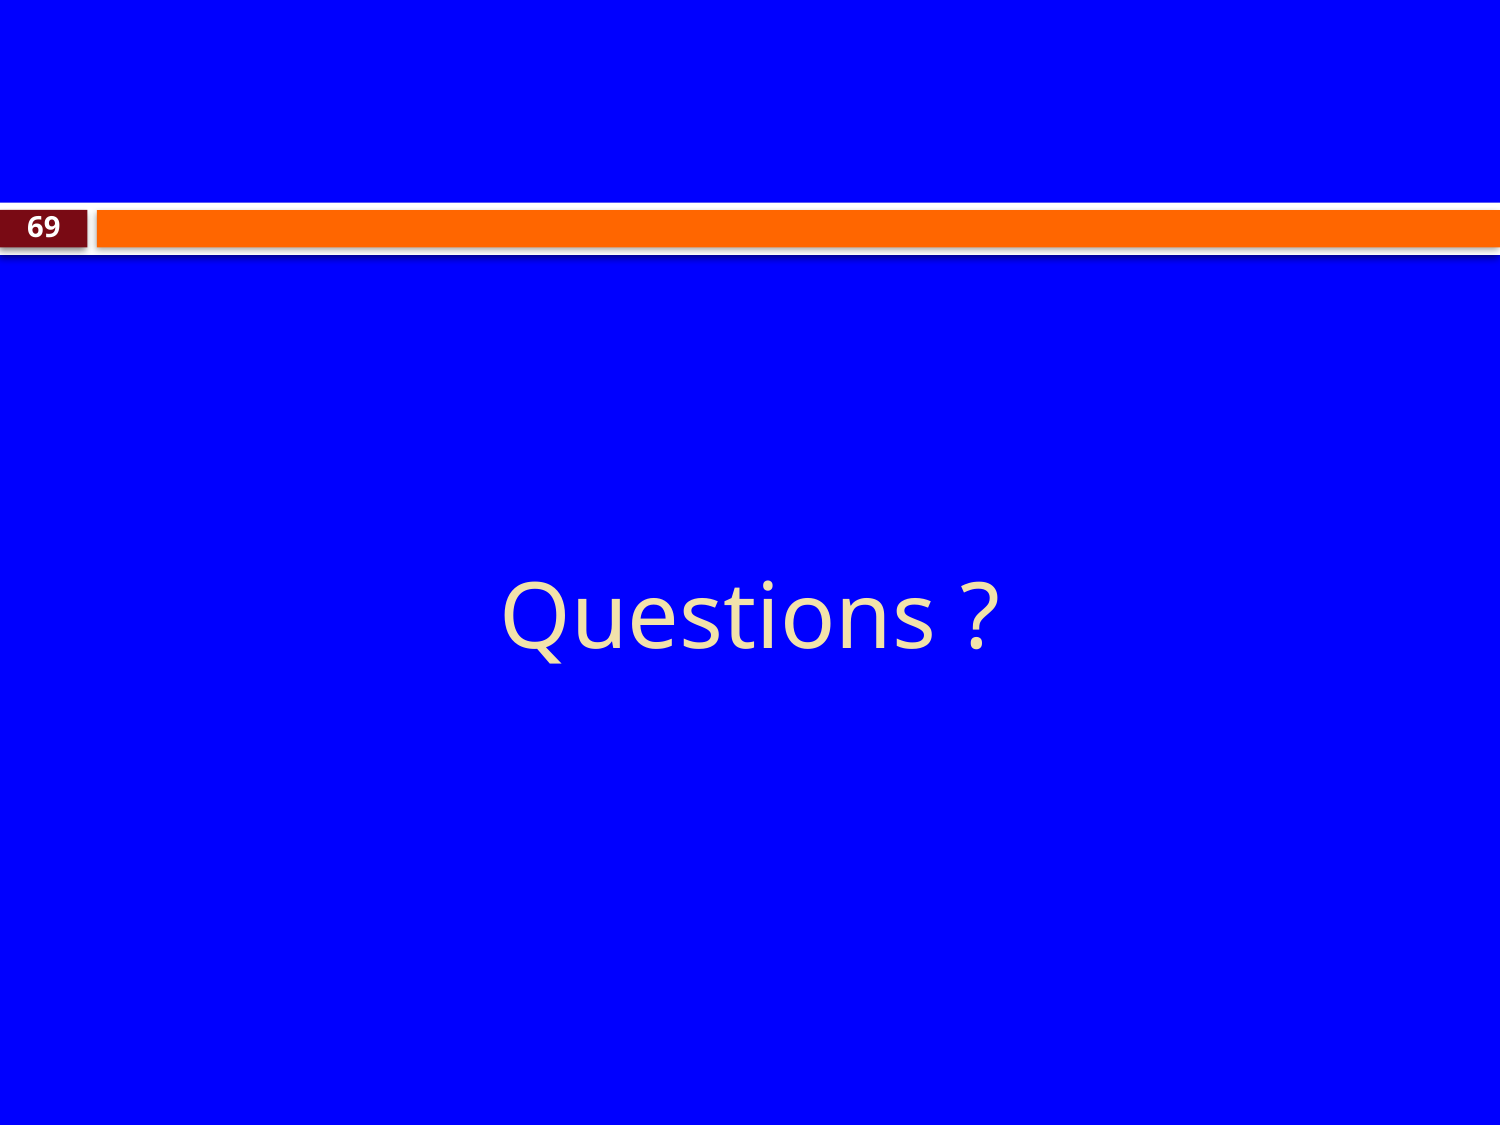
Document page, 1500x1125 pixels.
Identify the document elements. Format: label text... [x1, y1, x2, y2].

slide_number 69 [0, 208, 88, 249]
title Questions ? [74, 518, 1426, 707]
